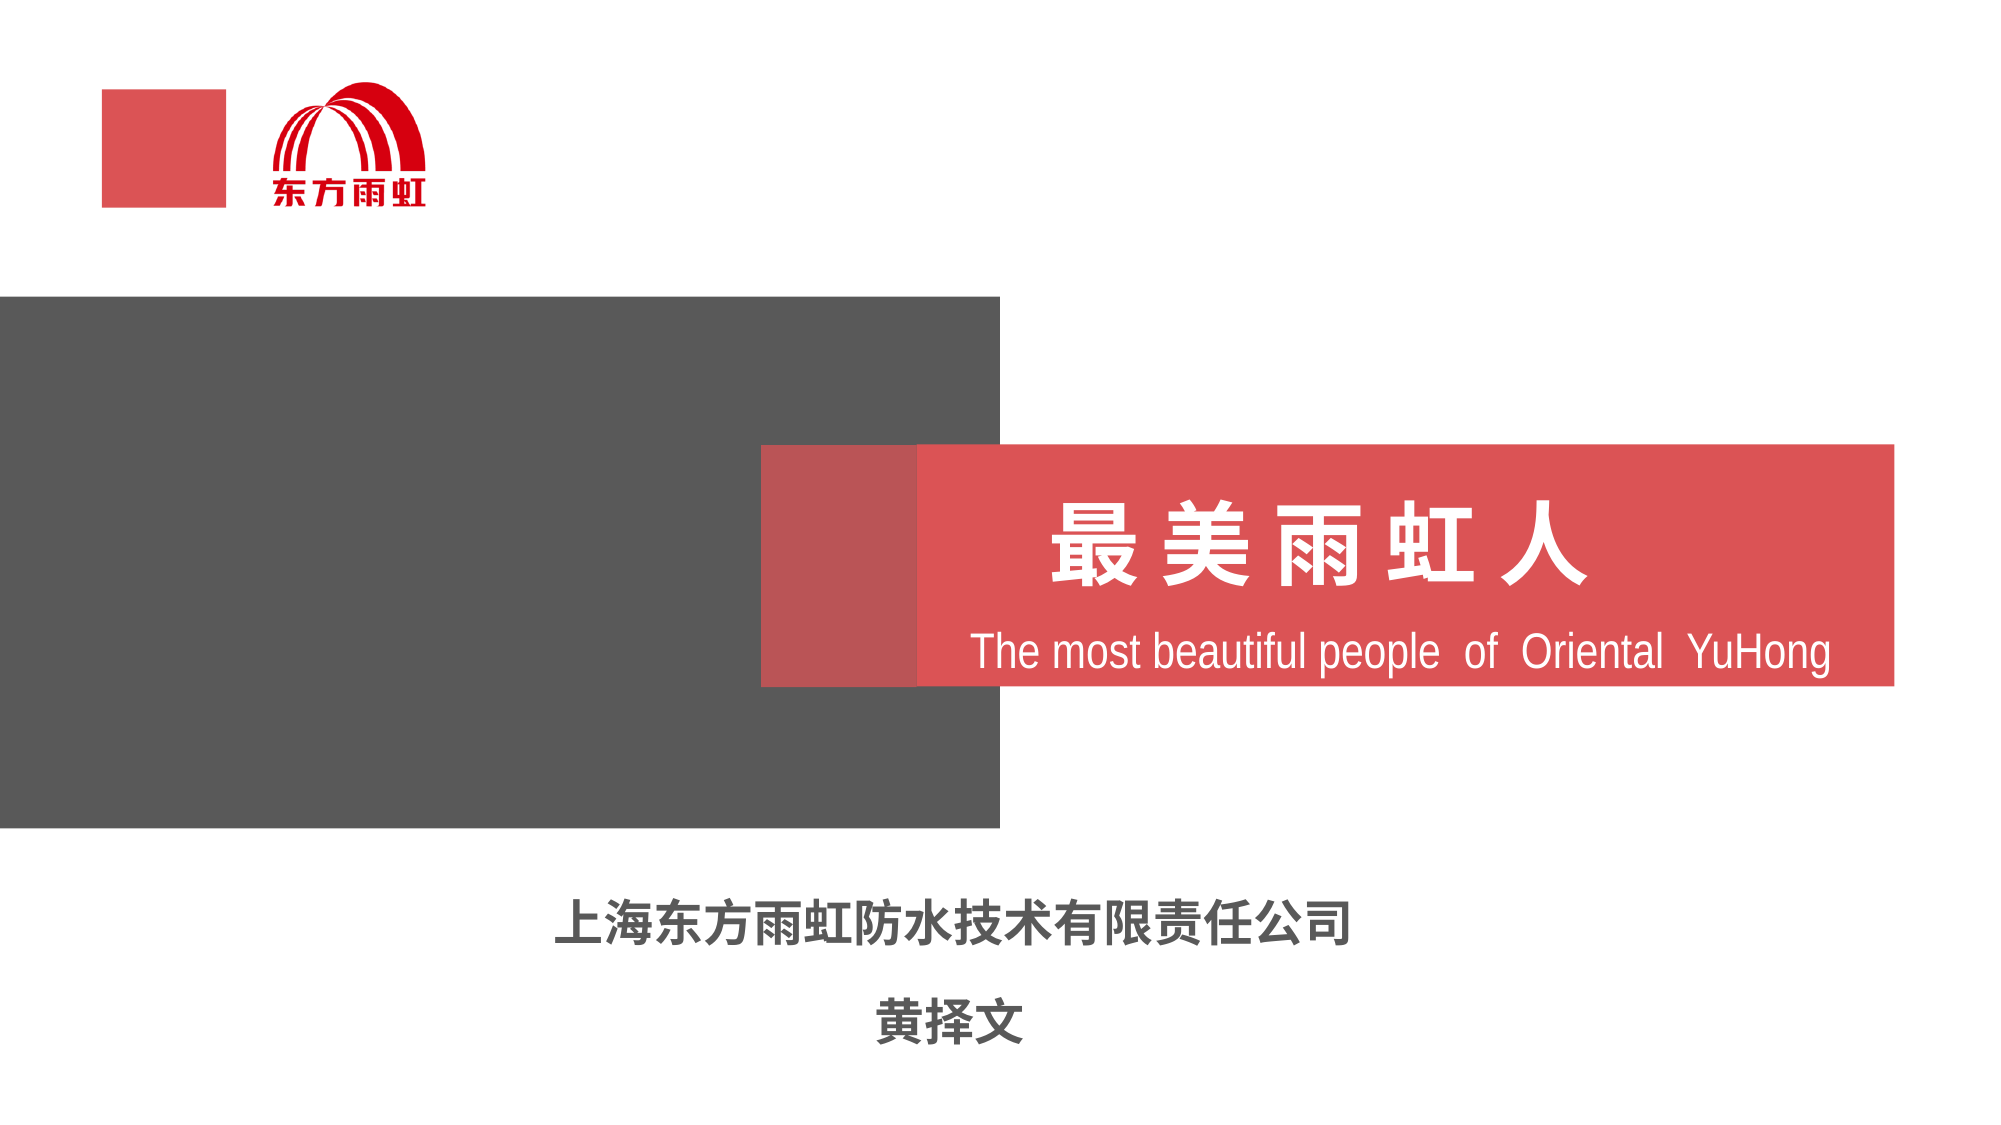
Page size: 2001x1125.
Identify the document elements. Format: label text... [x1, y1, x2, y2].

text_box 上海东方雨虹防水技术有限责任公司 [538, 883, 1410, 959]
picture [271, 64, 428, 221]
text_box [100, 87, 228, 210]
text_box [914, 442, 1897, 688]
text_box The most beautiful people of Oriental YuHong [955, 611, 2000, 686]
text_box [759, 443, 919, 689]
text_box [0, 295, 1002, 830]
text_box 最 美 雨 虹 人 [1033, 479, 1815, 605]
text_box 黄择文 [860, 983, 1121, 1058]
